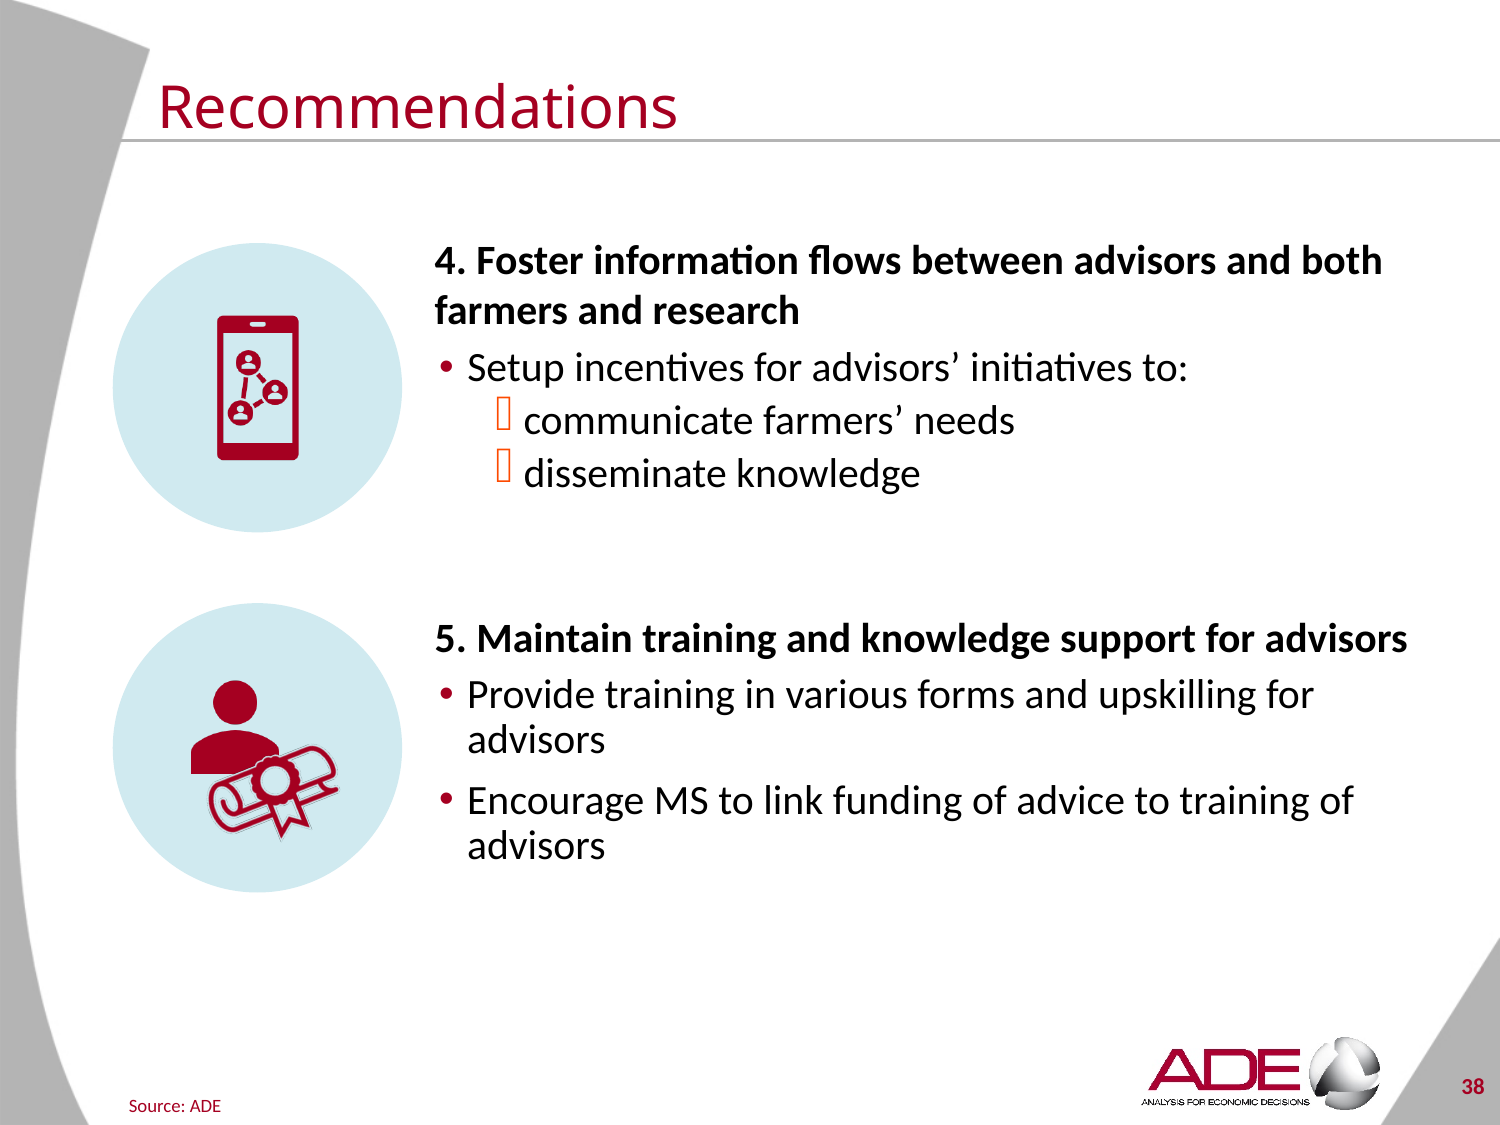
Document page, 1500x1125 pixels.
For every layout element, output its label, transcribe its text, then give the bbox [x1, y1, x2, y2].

picture [0, 0, 1500, 1125]
title Recommendations [142, 0, 1500, 149]
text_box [112, 242, 403, 533]
text_box 5. Maintain training and knowledge support for advisors [419, 603, 1431, 668]
list Setup incentives for advisors’ initiatives to: communicate farmers’ needs disseminate knowledge [424, 338, 1449, 522]
text_box Provide training in various forms and upskilling for advisors Encourage MS to link funding of advice to training of advisors [424, 665, 1449, 955]
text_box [112, 603, 403, 893]
text_box 4. Foster information flows between advisors and both farmers and research [419, 225, 1431, 340]
slide_number 38 [1177, 1046, 1500, 1107]
